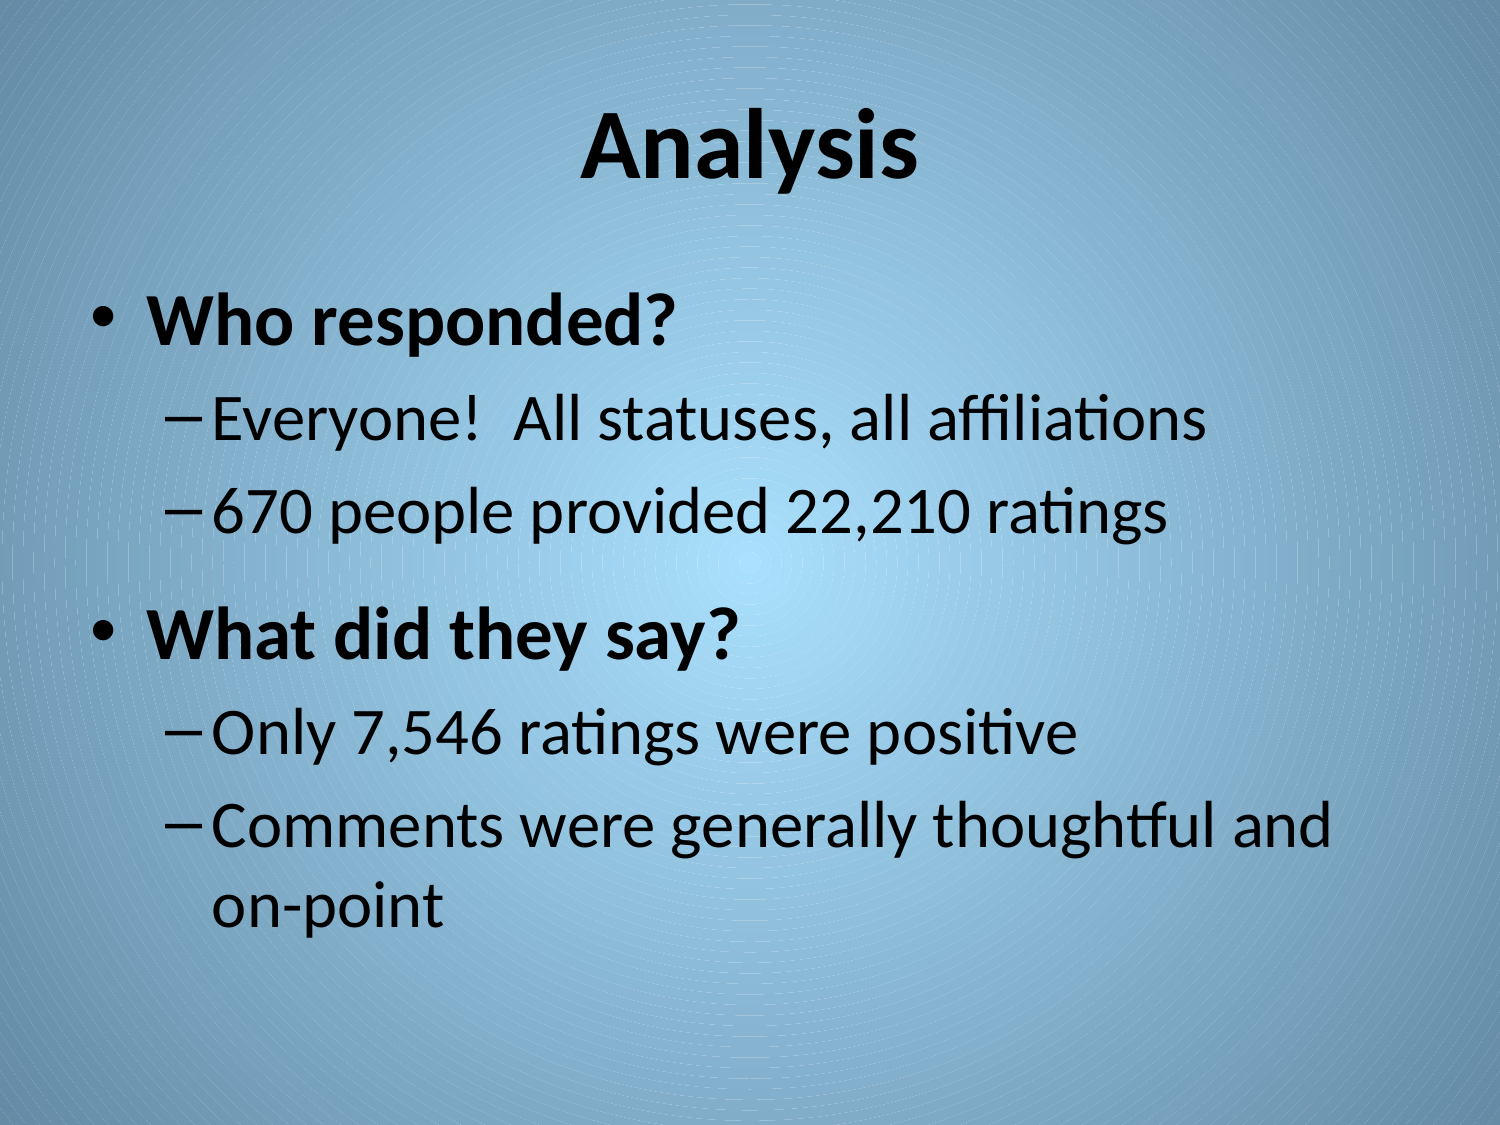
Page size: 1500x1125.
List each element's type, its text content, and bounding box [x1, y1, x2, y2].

list Who responded? Everyone! All statuses, all affiliations 670 people provided 22,210 ratings What did they say? Only 7,546 ratings were positive Comments were generally thoughtful and on-point [75, 262, 1425, 1005]
title Analysis [75, 45, 1425, 233]
